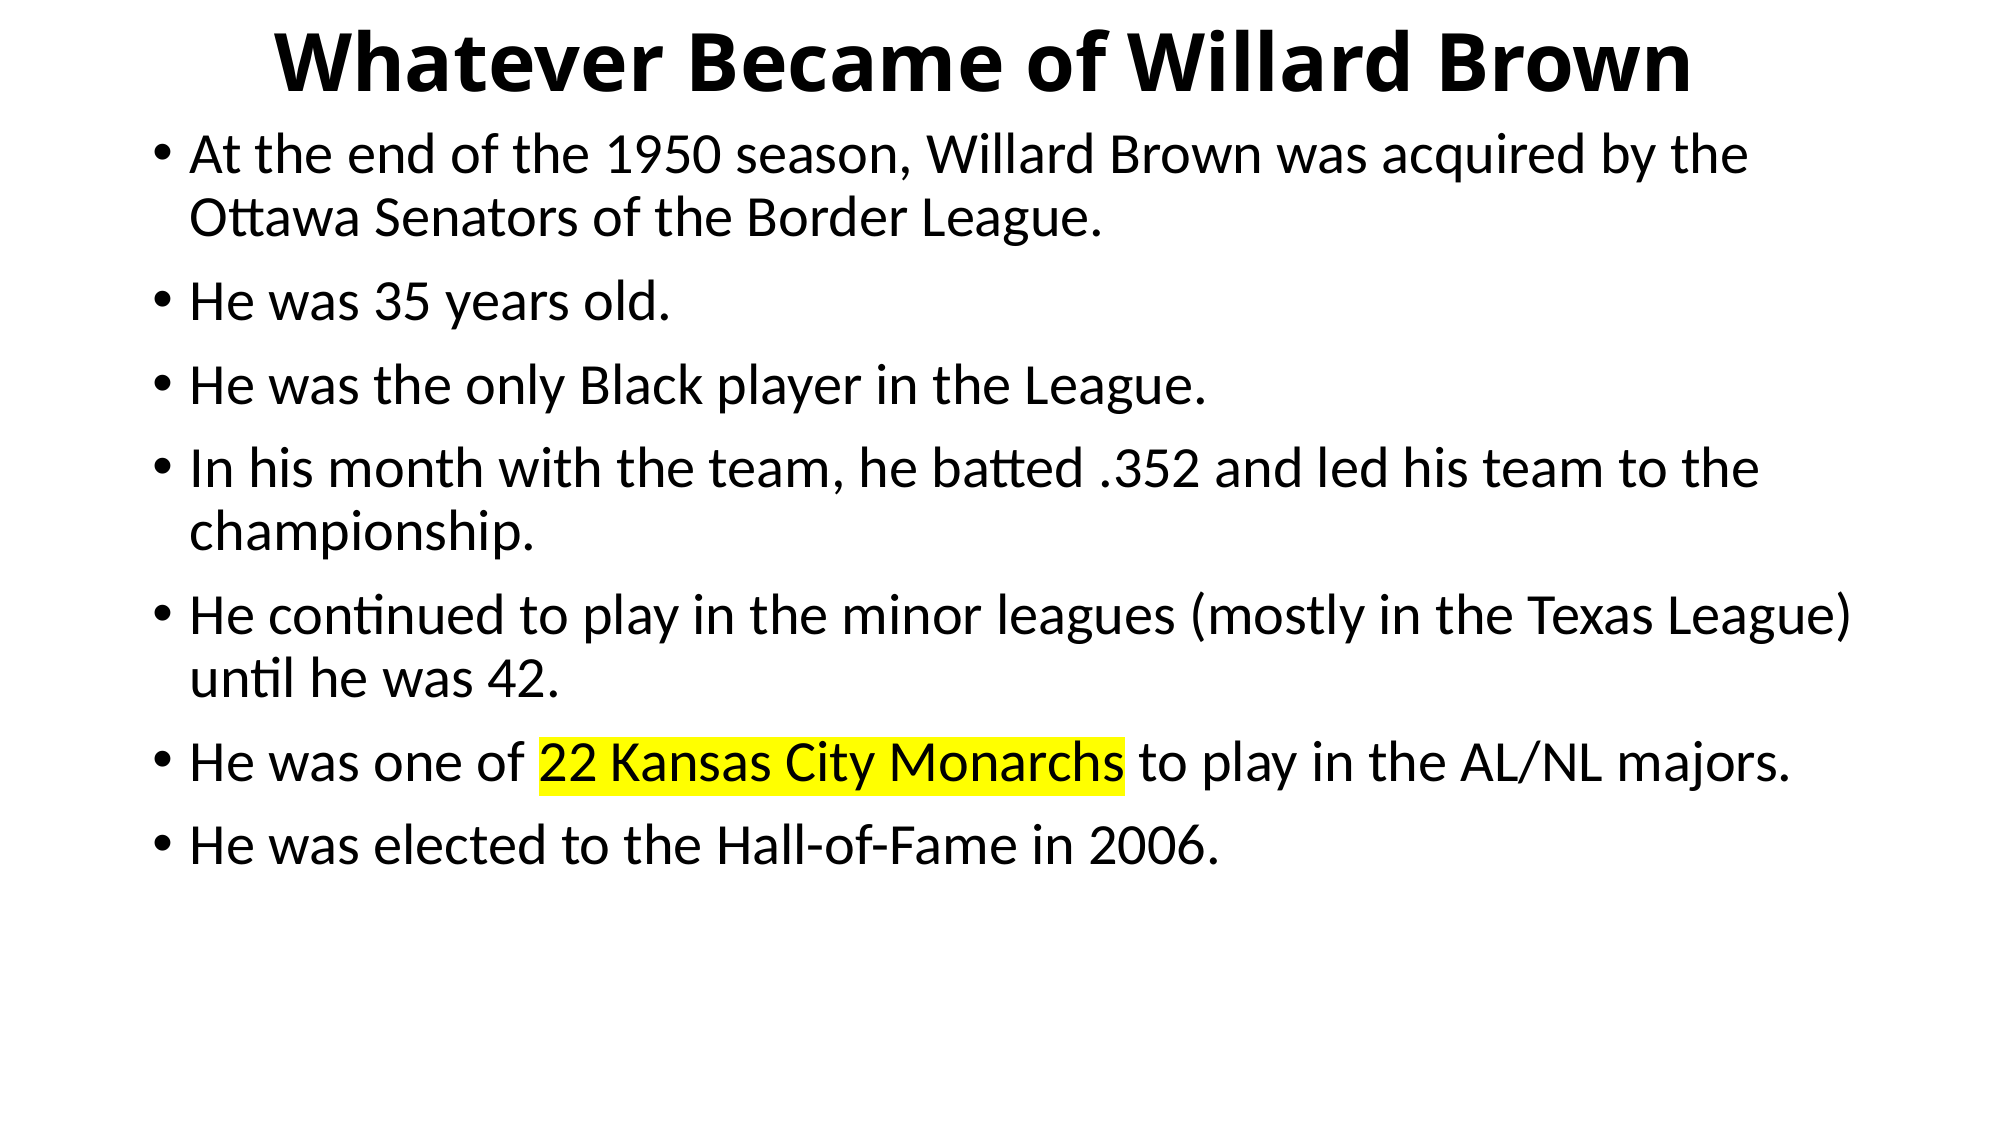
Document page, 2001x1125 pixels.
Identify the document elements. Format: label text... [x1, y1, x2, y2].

title Whatever Became of Willard Brown [137, 13, 1833, 116]
list At the end of the 1950 season, Willard Brown was acquired by the Ottawa Senators of the Border League. He was 35 years old. He was the only Black player in the League. In his month with the team, he batted .352 and led his team to the championship. He continued to play in the minor leagues (mostly in the Texas League) until he was 42. He was one of 22 Kansas City Monarchs to play in the AL/NL majors. He was elected to the Hall-of-Fame in 2006. [137, 116, 1877, 1104]
